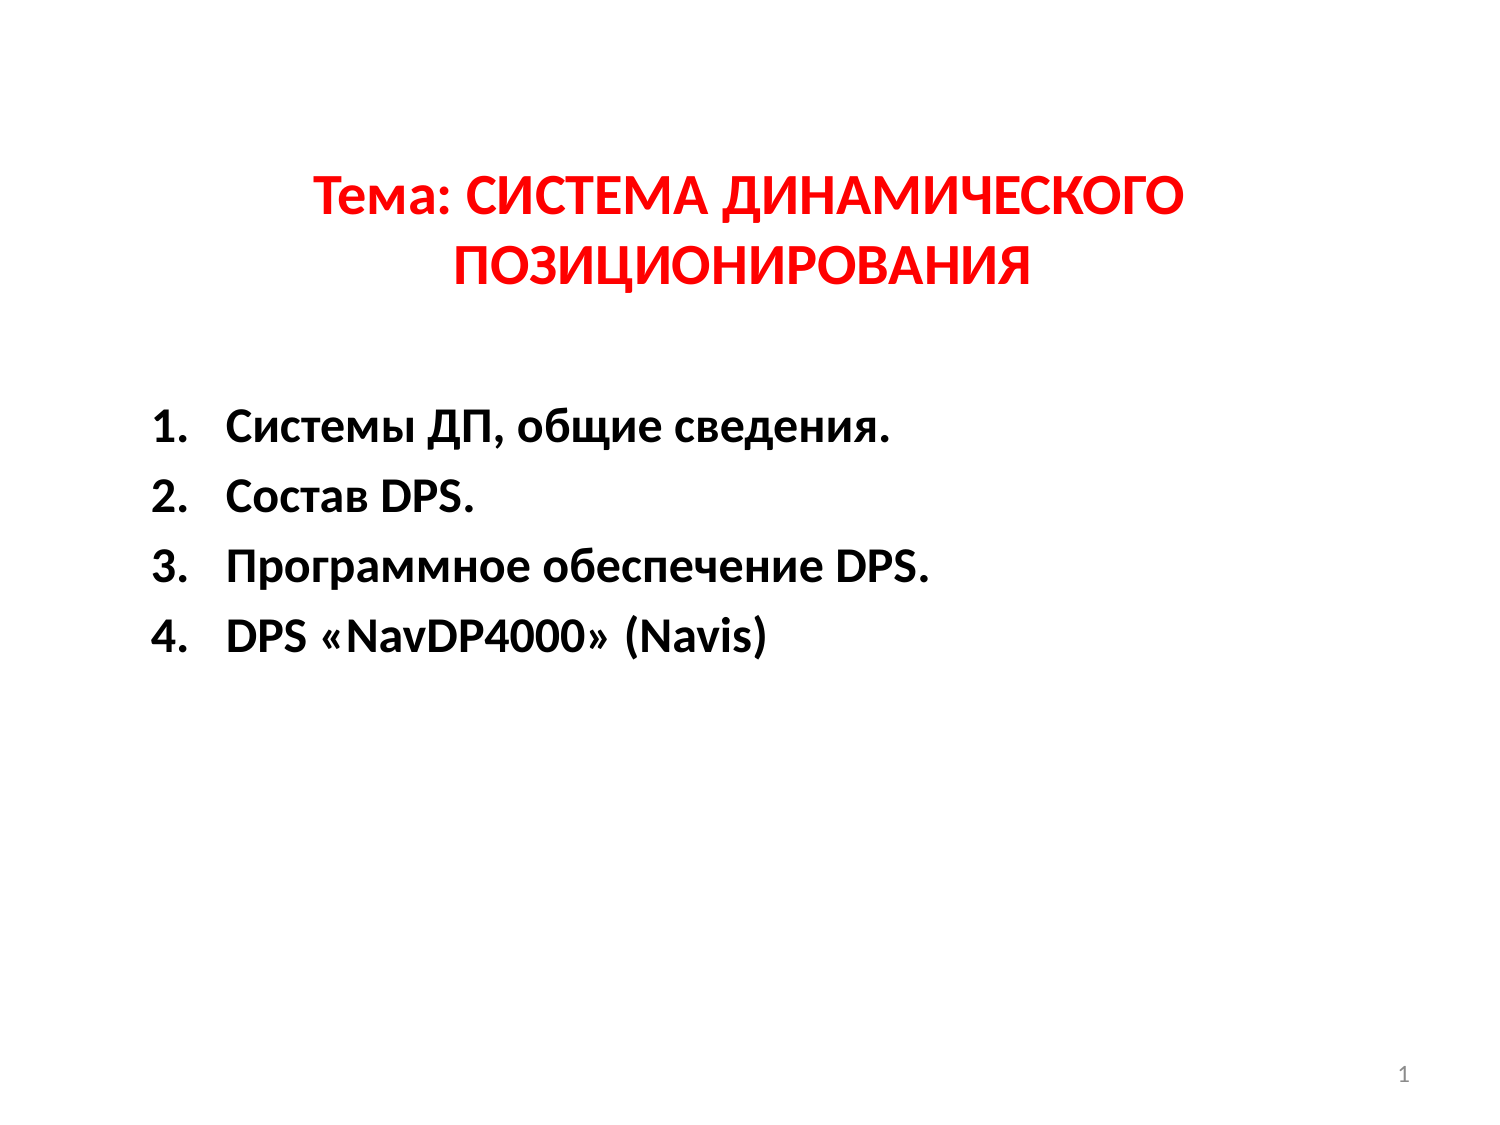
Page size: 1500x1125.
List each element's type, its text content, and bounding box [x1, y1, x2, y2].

subtitle Системы ДП, общие сведения. Состав DPS. Программное обеспечение DPS. DPS «NavDP4000» (Navis) [135, 385, 1341, 894]
title Тема: СИСТЕМА ДИНАМИЧЕСКОГО ПОЗИЦИОНИРОВАНИЯ [112, 113, 1388, 338]
slide_number 1 [1074, 1042, 1425, 1103]
